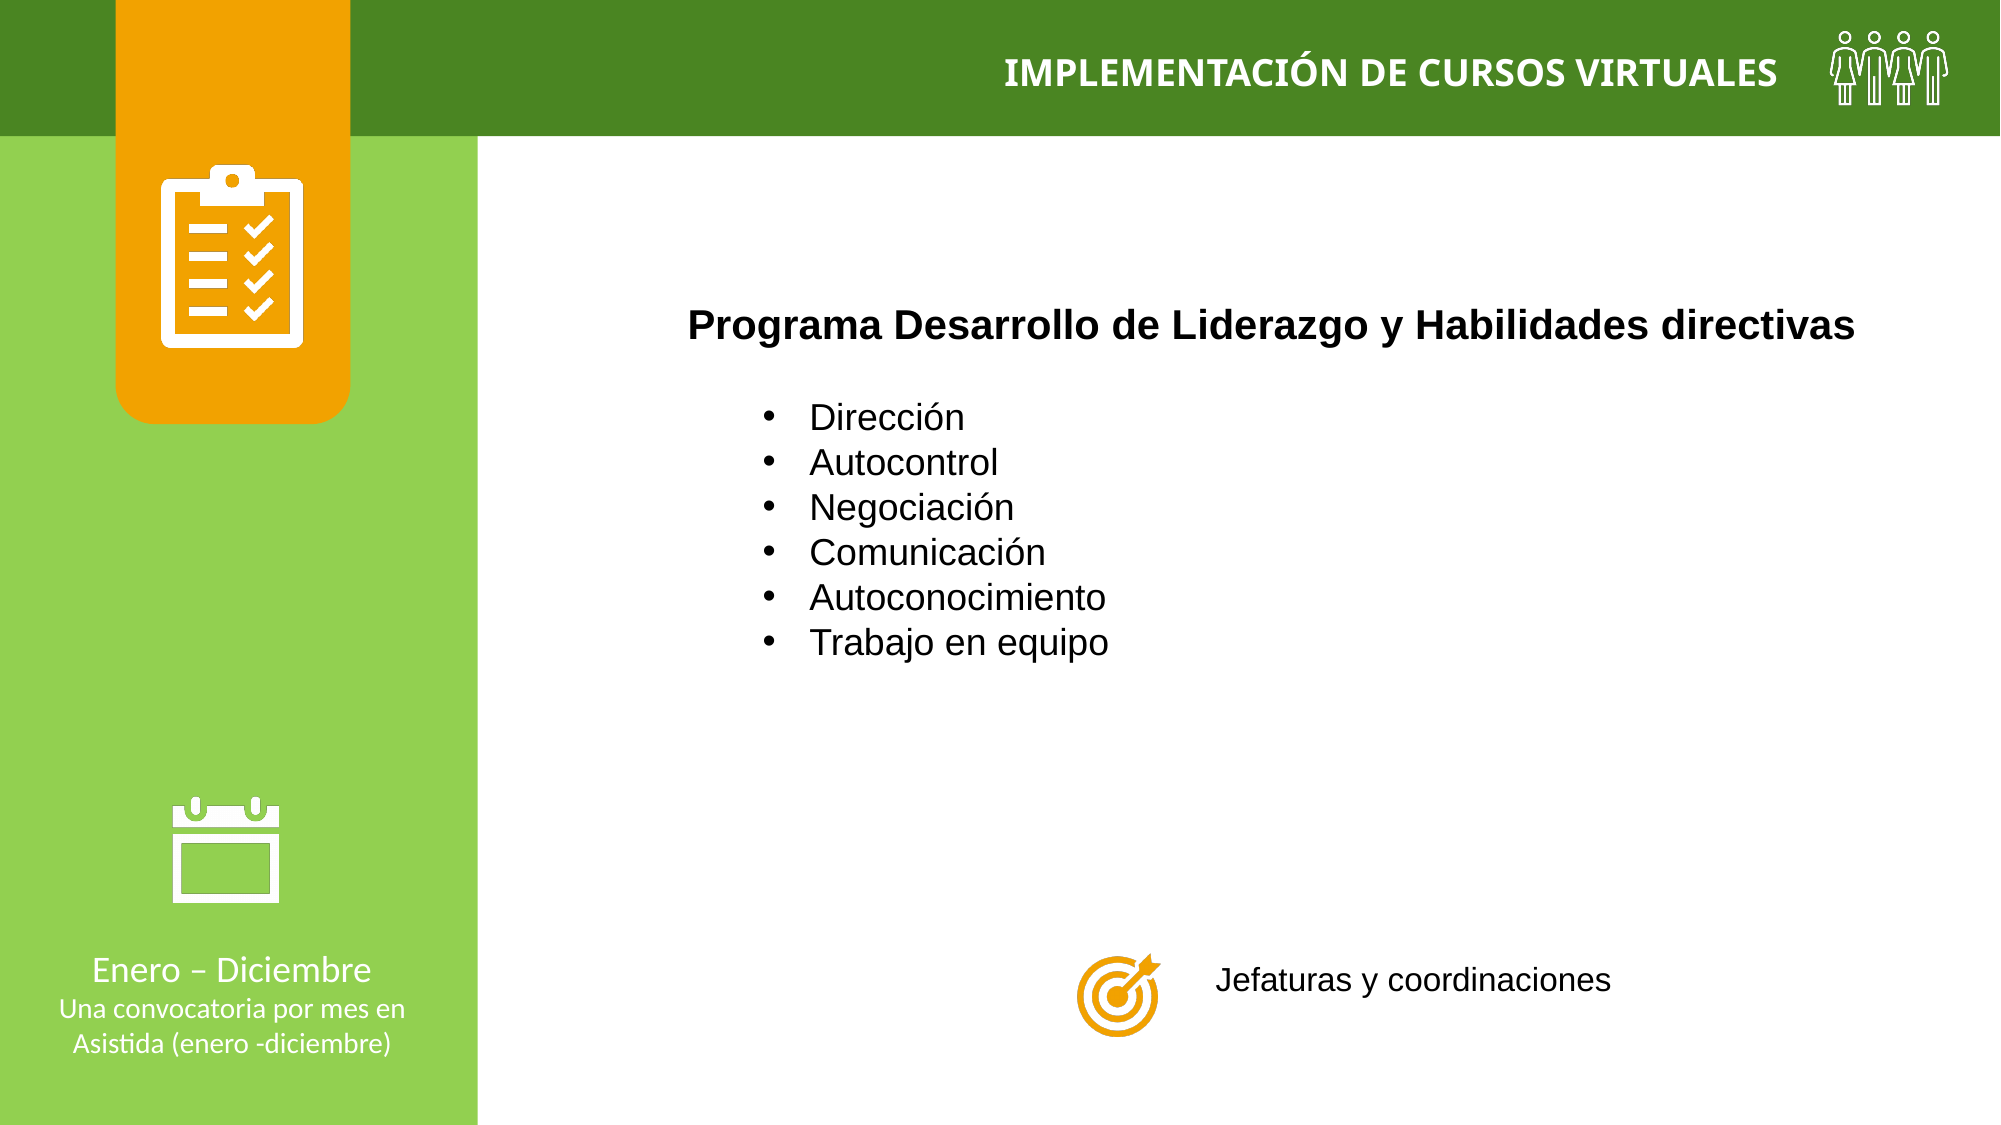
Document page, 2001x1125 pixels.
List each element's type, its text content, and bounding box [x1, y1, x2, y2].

text_box [0, 0, 114, 137]
picture [150, 774, 301, 925]
text_box Programa Desarrollo de Liderazgo y Habilidades directivas Dirección Autocontrol Negociación Comunicación Autoconocimiento Trabajo en equipo [672, 290, 1905, 716]
text_box [114, 0, 352, 426]
picture [1825, 4, 1953, 132]
text_box Enero – Diciembre Una convocatoria por mes en Asistida (enero -diciembre) [43, 937, 421, 1102]
text_box [352, 0, 2000, 137]
text_box Jefaturas y coordinaciones [1200, 950, 1953, 1006]
picture [122, 146, 342, 366]
text_box IMPLEMENTACIÓN DE CURSOS VIRTUALES [750, 41, 1794, 102]
text_box [0, 137, 479, 1125]
picture [1068, 944, 1170, 1046]
